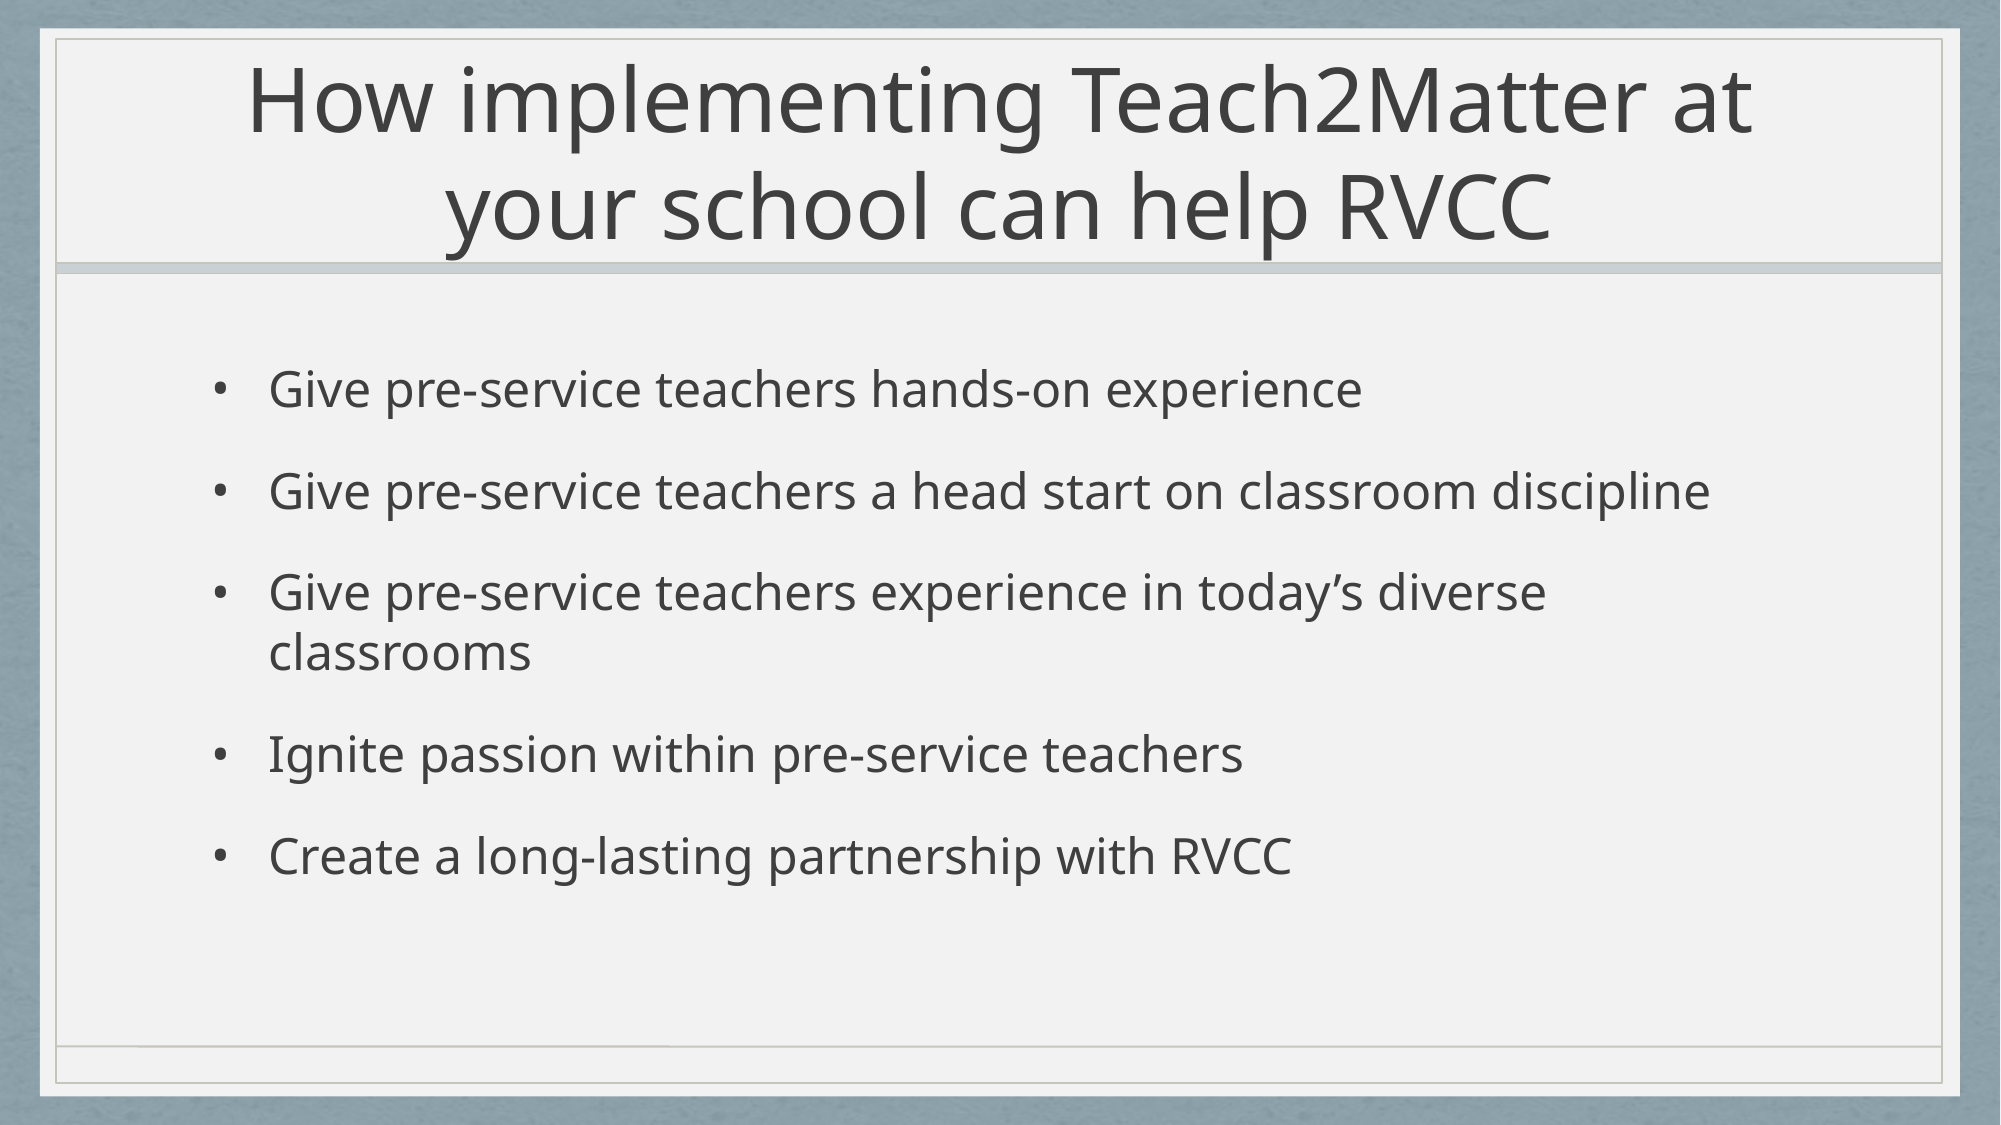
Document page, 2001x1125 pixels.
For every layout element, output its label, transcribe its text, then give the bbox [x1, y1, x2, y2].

picture [0, 0, 2001, 1125]
title How implementing Teach2Matter at your school can help RVCC [196, 34, 1804, 265]
list Give pre-service teachers hands-on experience Give pre-service teachers a head start on classroom discipline Give pre-service teachers experience in today’s diverse classrooms Ignite passion within pre-service teachers Create a long-lasting partnership with RVCC [196, 350, 1804, 1003]
